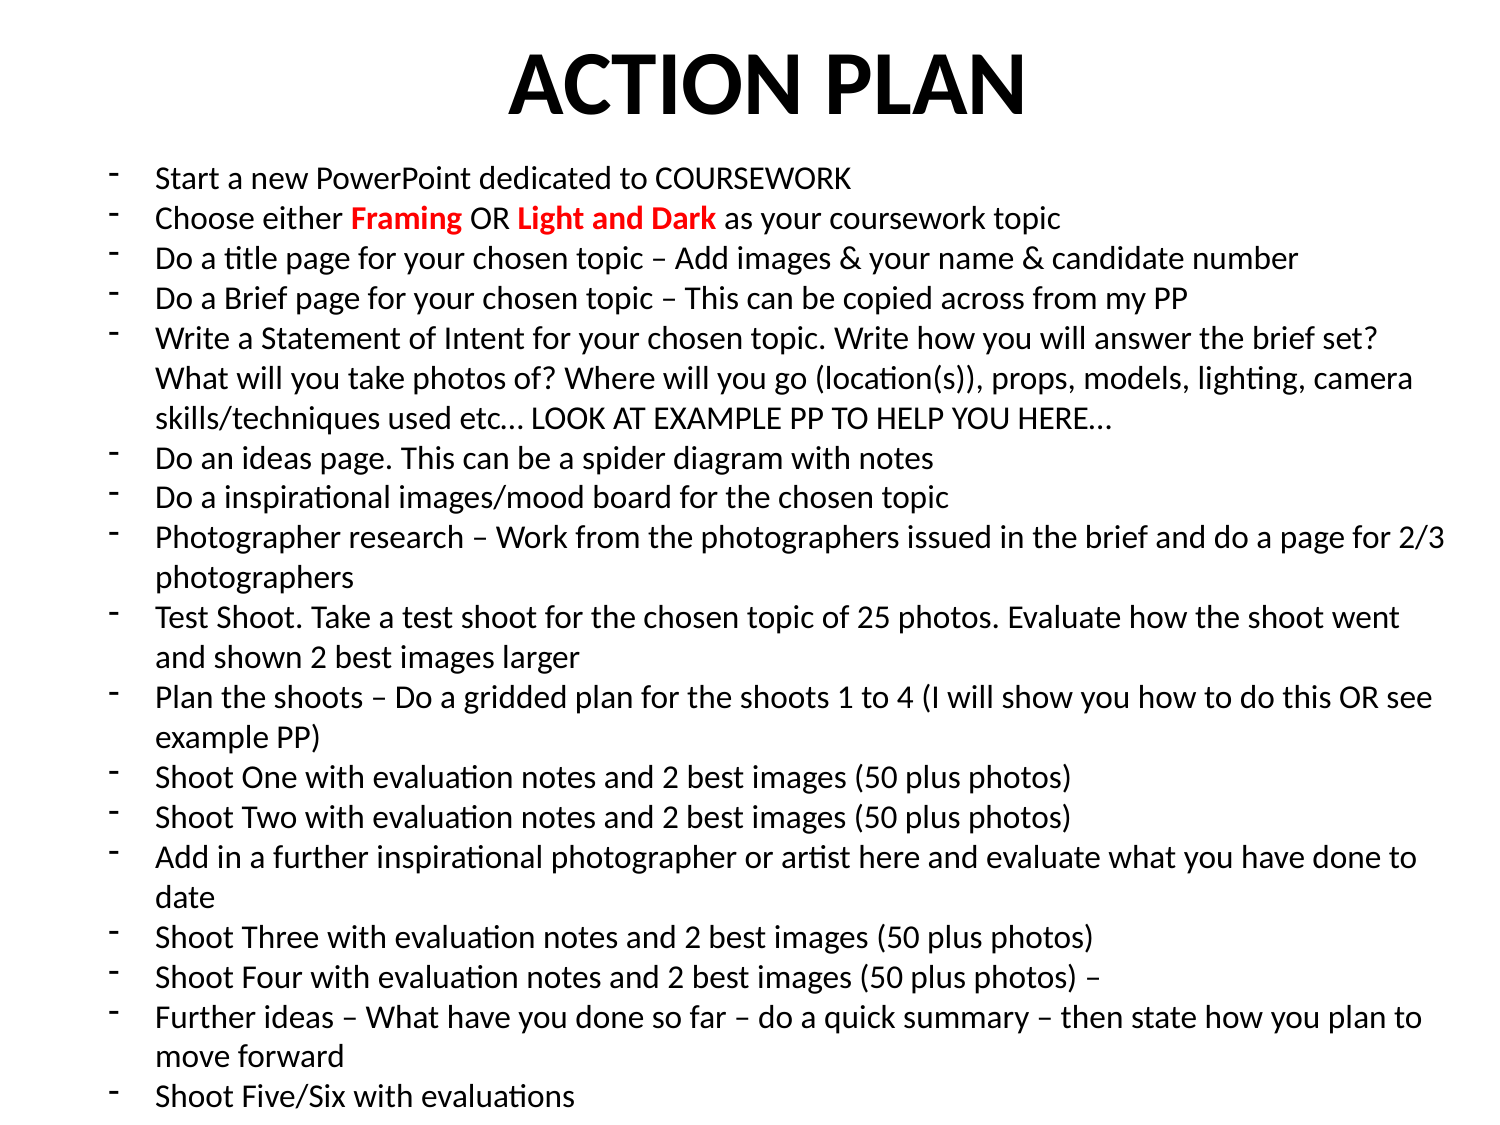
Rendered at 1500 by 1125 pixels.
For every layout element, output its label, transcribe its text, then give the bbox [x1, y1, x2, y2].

title ACTION PLAN [93, 0, 1444, 148]
text_box Start a new PowerPoint dedicated to COURSEWORK Choose either Framing OR Light and Dark as your coursework topic Do a title page for your chosen topic – Add images & your name & candidate number Do a Brief page for your chosen topic – This can be copied across from my PP Write a Statement of Intent for your chosen topic. Write how you will answer the brief set? What will you take photos of? Where will you go (location(s)), props, models, lighting, camera skills/techniques used etc… LOOK AT EXAMPLE PP TO HELP YOU HERE… Do an ideas page. This can be a spider diagram with notes Do a inspirational images/mood board for the chosen topic Photographer research – Work from the photographers issued in the brief and do a page for 2/3 photographers Test Shoot. Take a test shoot for the chosen topic of 25 photos. Evaluate how the shoot went and shown 2 best images larger Plan the shoots – Do a gridded plan for the shoots 1 to 4 (I will show you how to do this OR see example PP) Shoot One with evaluation notes and 2 best images (50 plus photos) Shoot Two with evaluation notes and 2 best images (50 plus photos) Add in a further inspirational photographer or artist here and evaluate what you have done to date Shoot Three with evaluation notes and 2 best images (50 plus photos) Shoot Four with evaluation notes and 2 best images (50 plus photos) – Further ideas – What have you done so far – do a quick summary – then state how you plan to move forward Shoot Five/Six with evaluations [93, 148, 1464, 1125]
